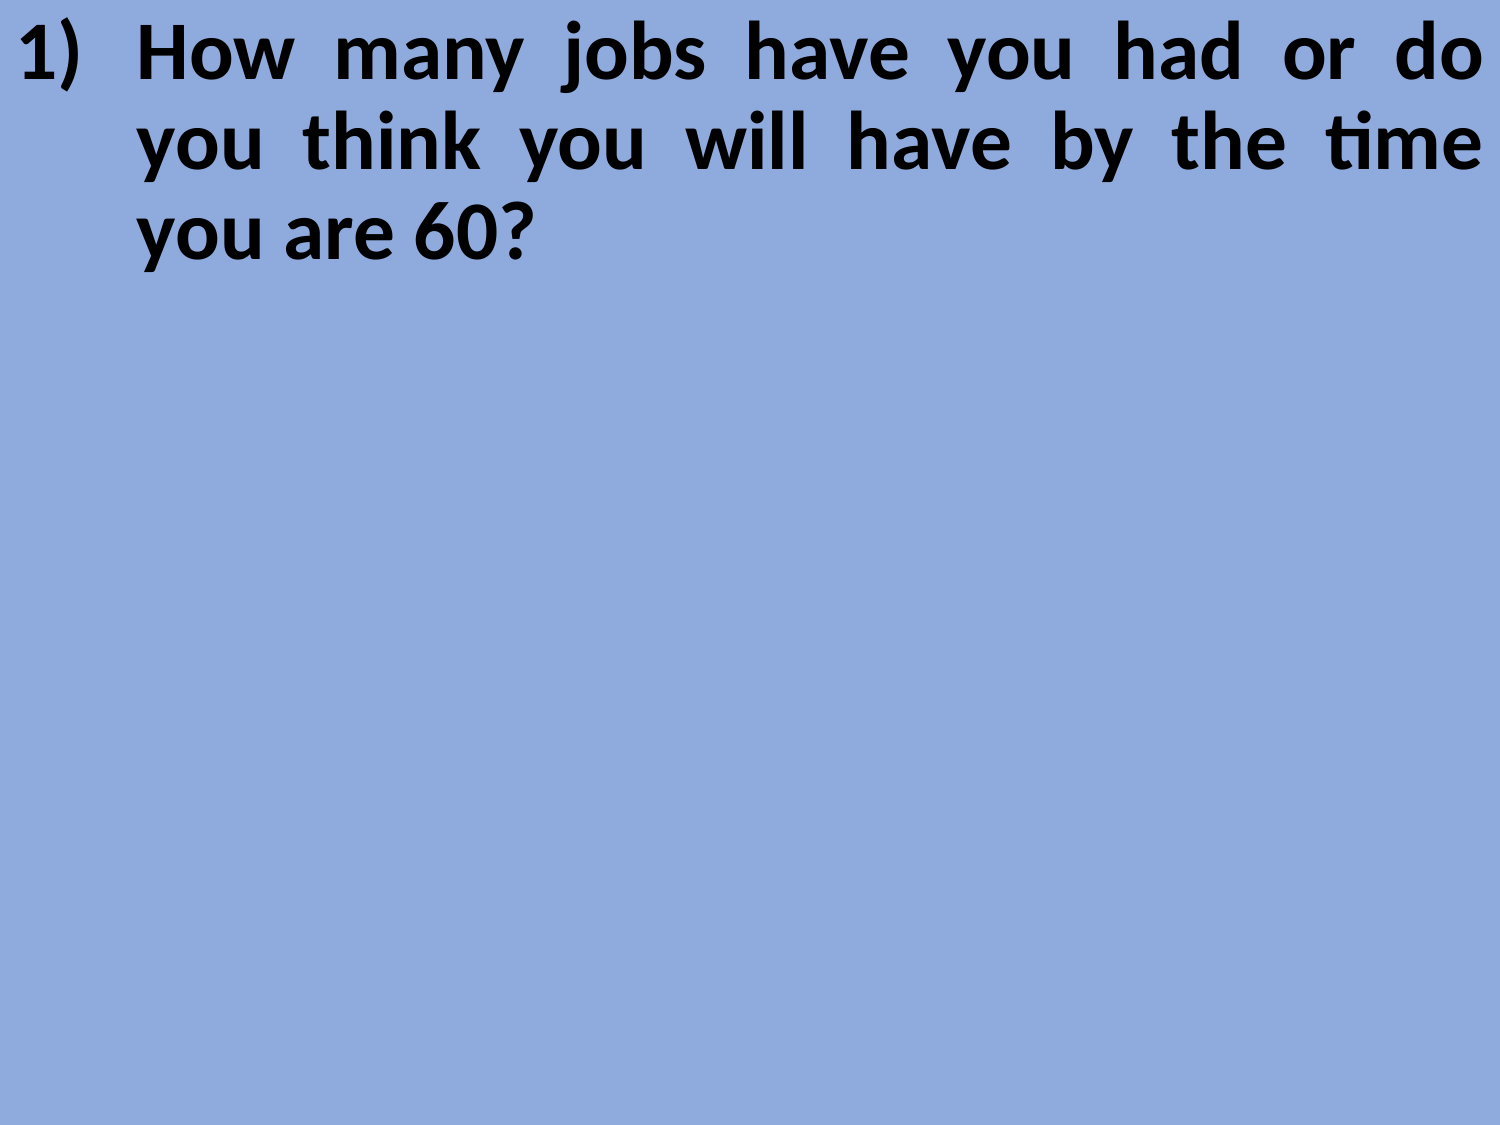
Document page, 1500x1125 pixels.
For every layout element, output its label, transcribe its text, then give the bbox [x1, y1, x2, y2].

list How many jobs have you had or do you think you will have by the time you are 60? [0, 0, 1500, 1125]
